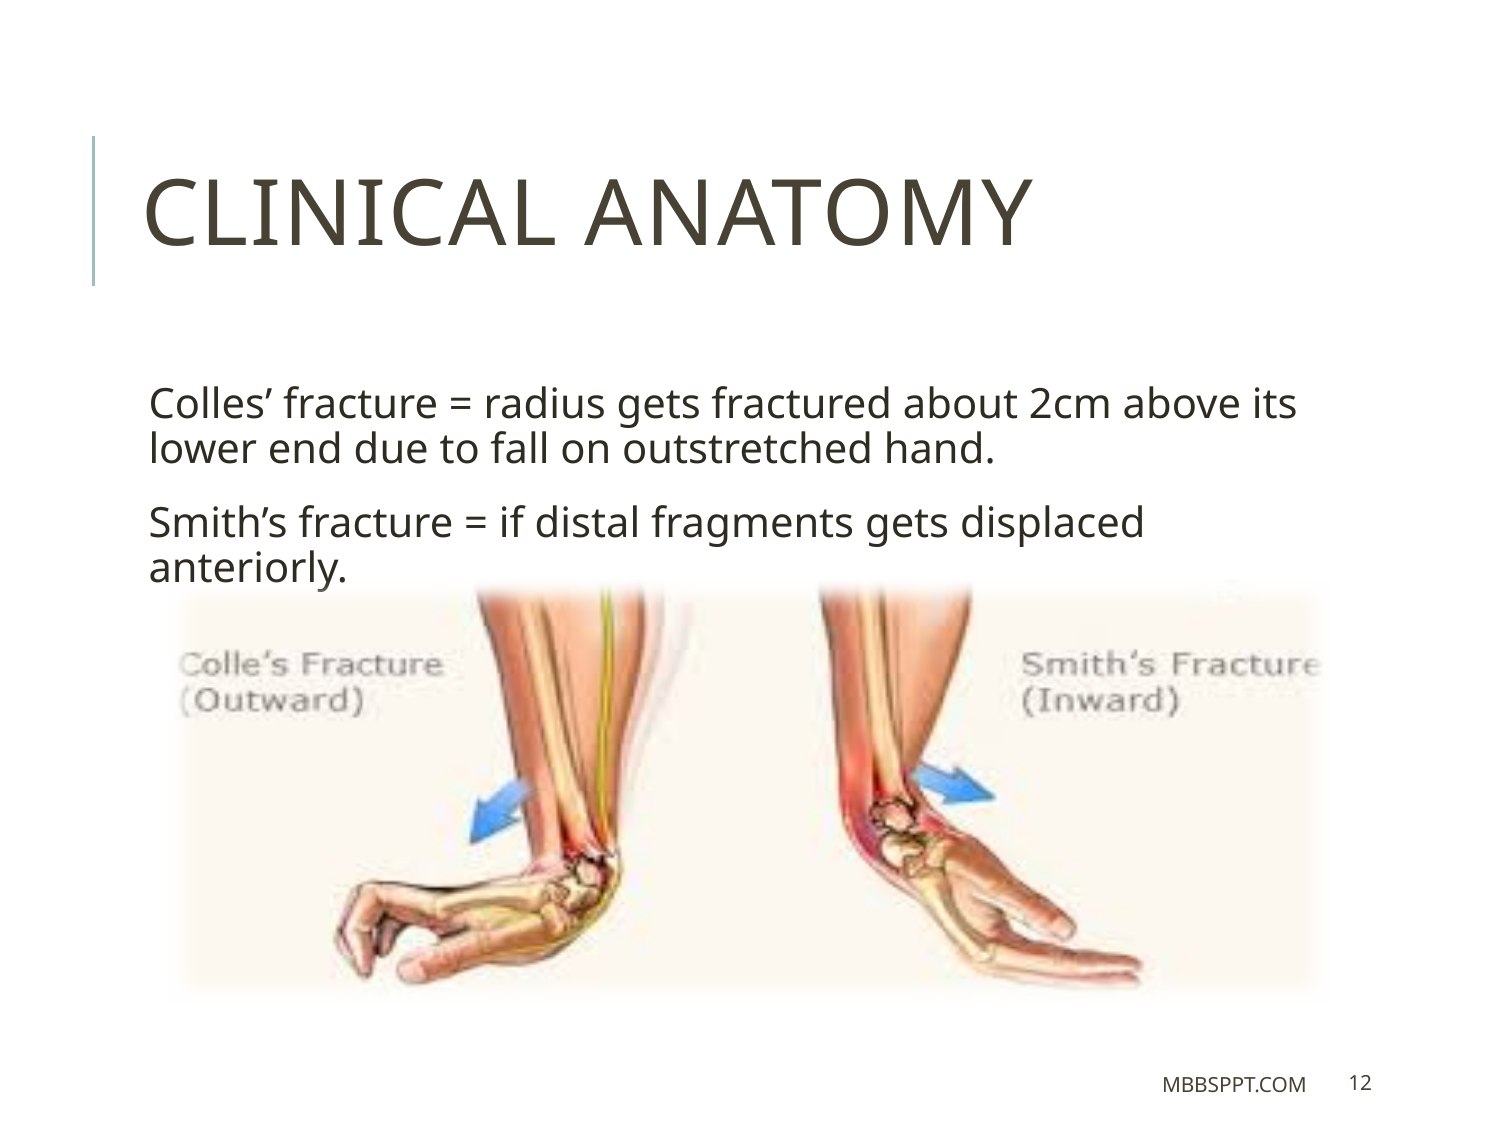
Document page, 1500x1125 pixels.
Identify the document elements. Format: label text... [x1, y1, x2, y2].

picture [168, 579, 1332, 1005]
footer MBBSPPT.COM [595, 1061, 1322, 1107]
list Colles’ fracture = radius gets fractured about 2cm above its lower end due to fall on outstretched hand. Smith’s fracture = if distal fragments gets displaced anteriorly. [126, 375, 1322, 1035]
slide_number 12 [1333, 1061, 1454, 1107]
title Clinical Anatomy [126, 96, 1322, 342]
